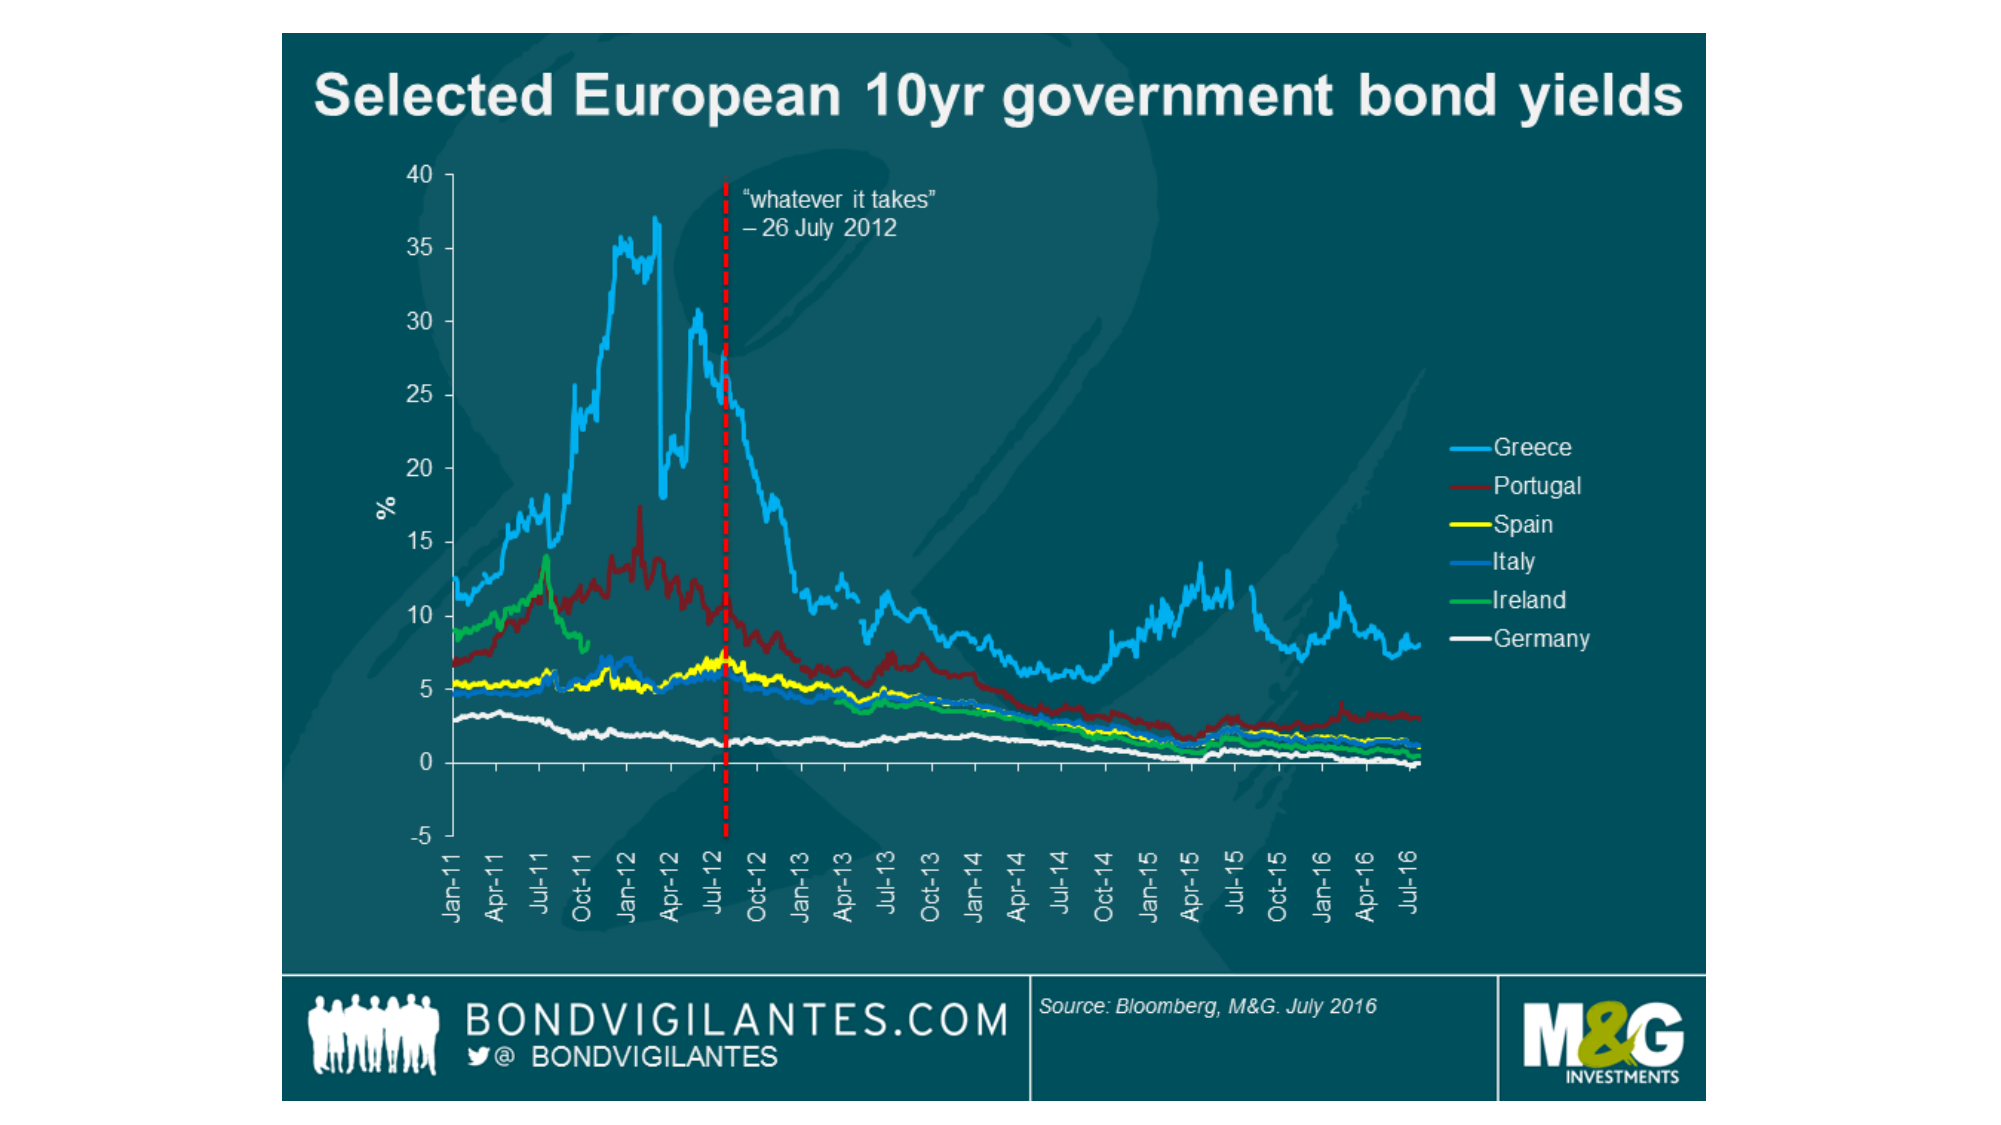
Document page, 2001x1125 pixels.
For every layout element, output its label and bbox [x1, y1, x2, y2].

picture [281, 33, 1706, 1102]
